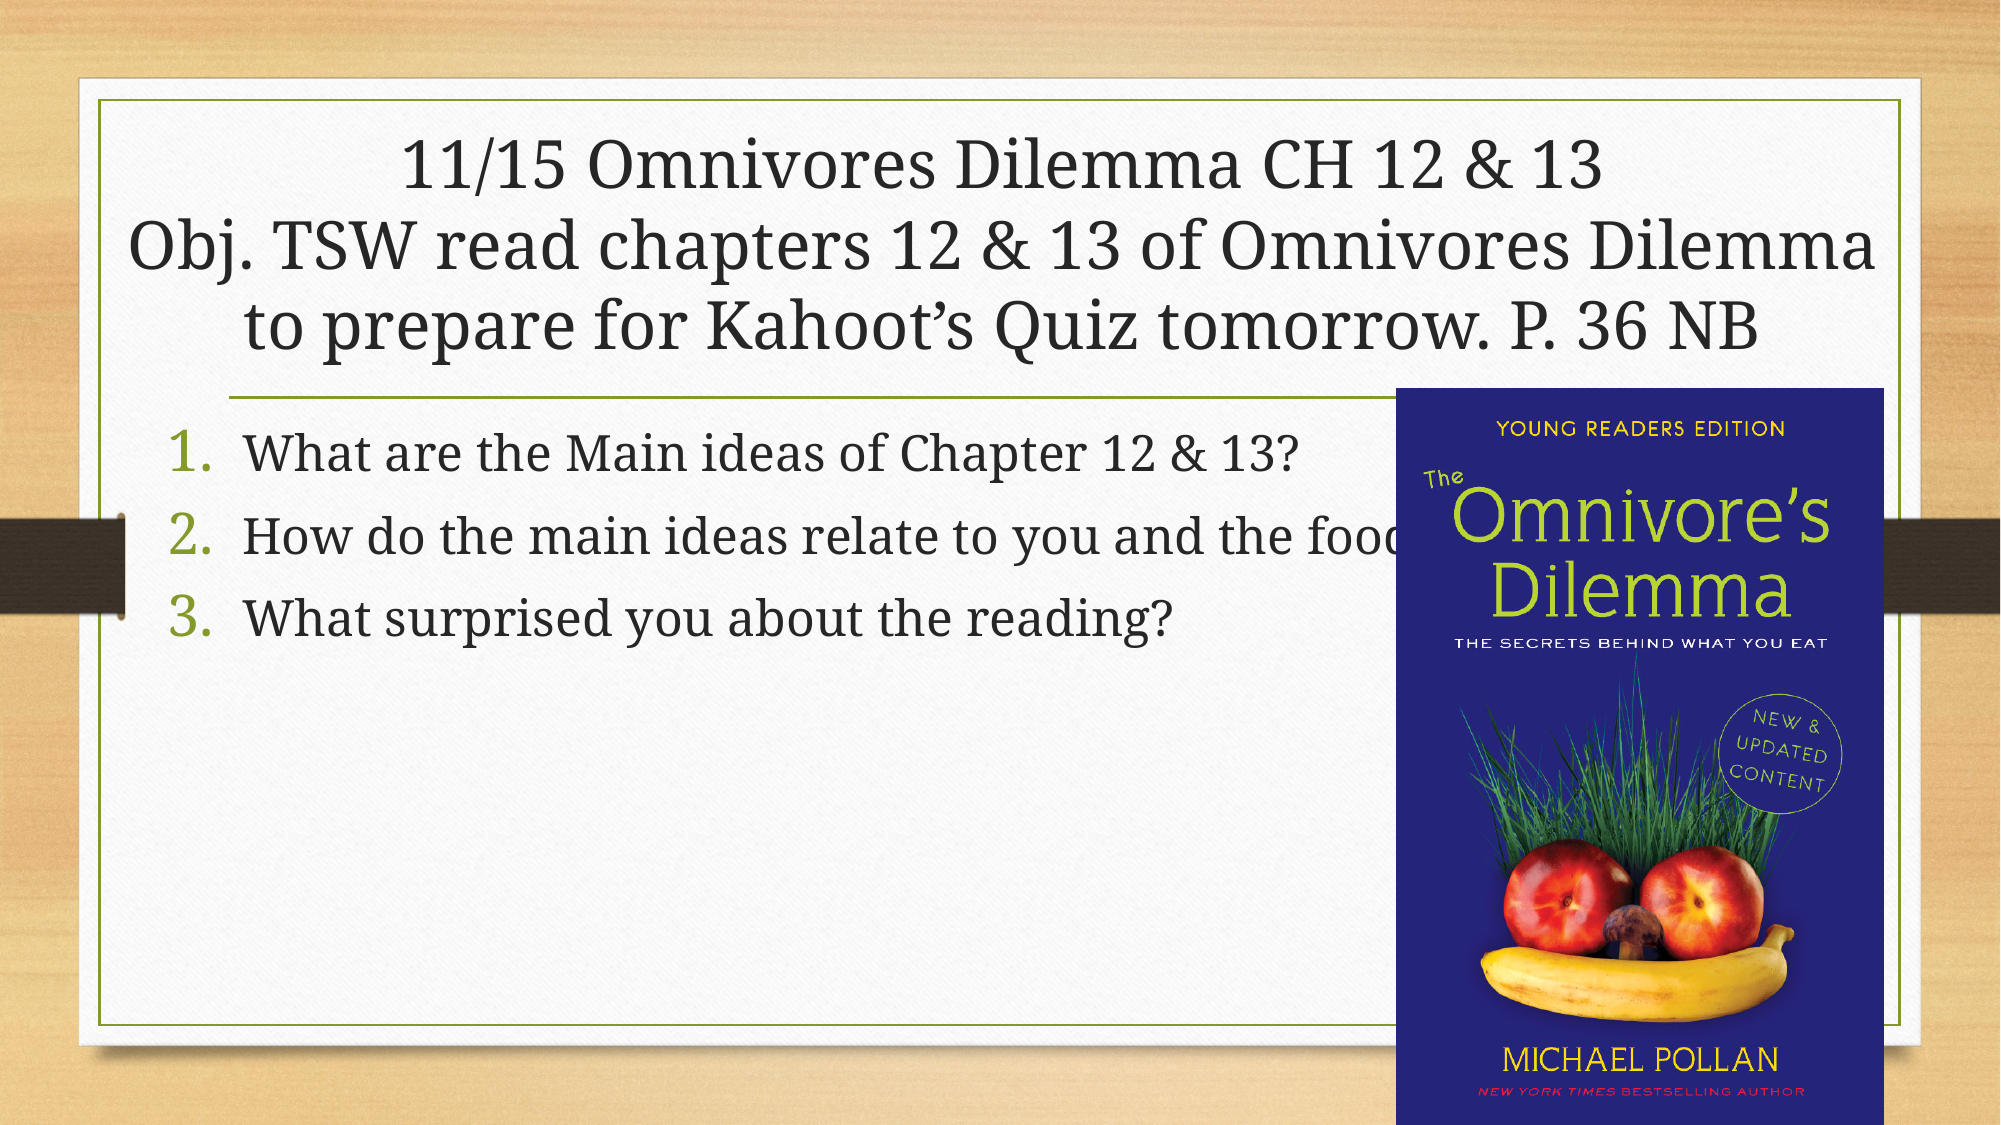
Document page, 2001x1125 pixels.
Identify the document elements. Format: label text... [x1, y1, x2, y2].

picture [0, 0, 2001, 1125]
list What are the Main ideas of Chapter 12 & 13? How do the main ideas relate to you and the food you eat? What surprised you about the reading? [152, 414, 1396, 964]
title 11/15 Omnivores Dilemma CH 12 & 13 Obj. TSW read chapters 12 & 13 of Omnivores Dilemma to prepare for Kahoot’s Quiz tomorrow. P. 36 NB [107, 109, 1900, 375]
